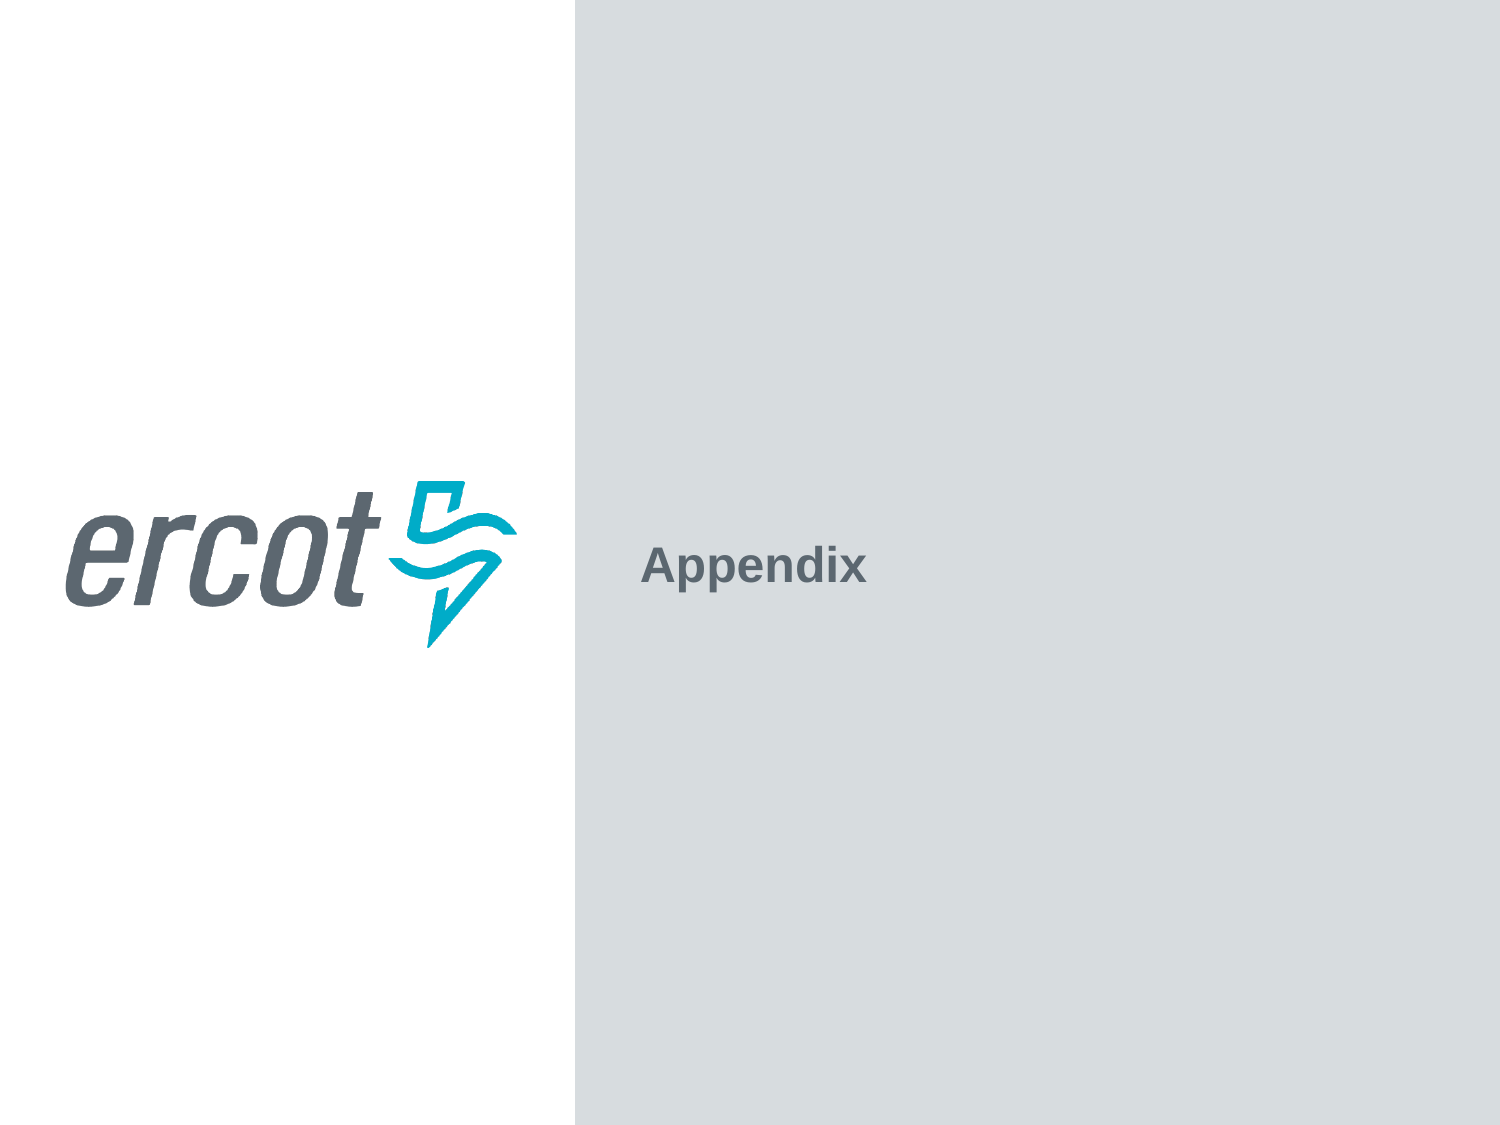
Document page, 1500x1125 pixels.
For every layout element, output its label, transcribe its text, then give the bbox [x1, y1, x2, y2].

text_box Appendix [624, 524, 1500, 600]
picture [56, 471, 525, 654]
